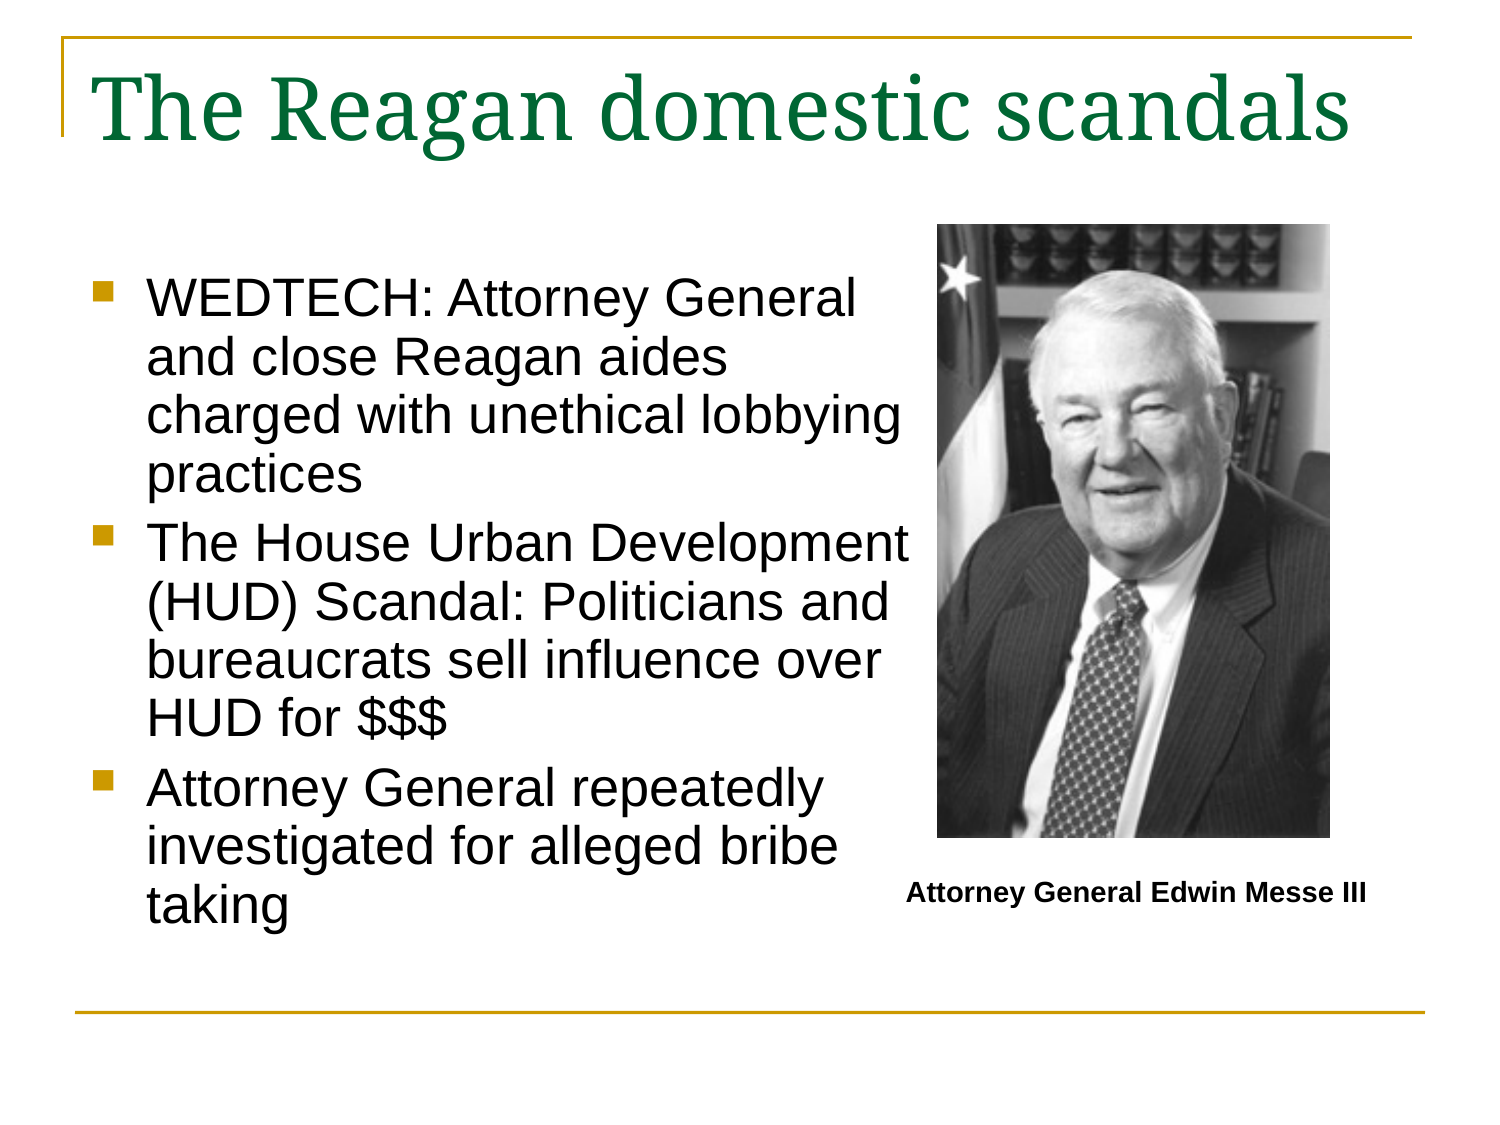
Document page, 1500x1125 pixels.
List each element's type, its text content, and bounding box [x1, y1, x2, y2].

text_box Attorney General Edwin Messe III [890, 865, 1404, 916]
title The Reagan domestic scandals [75, 45, 1425, 233]
picture [937, 224, 1330, 838]
list WEDTECH: Attorney General and close Reagan aides charged with unethical lobbying practices The House Urban Development (HUD) Scandal: Politicians and bureaucrats sell influence over HUD for $$$ Attorney General repeatedly investigated for alleged bribe taking [75, 262, 938, 1006]
